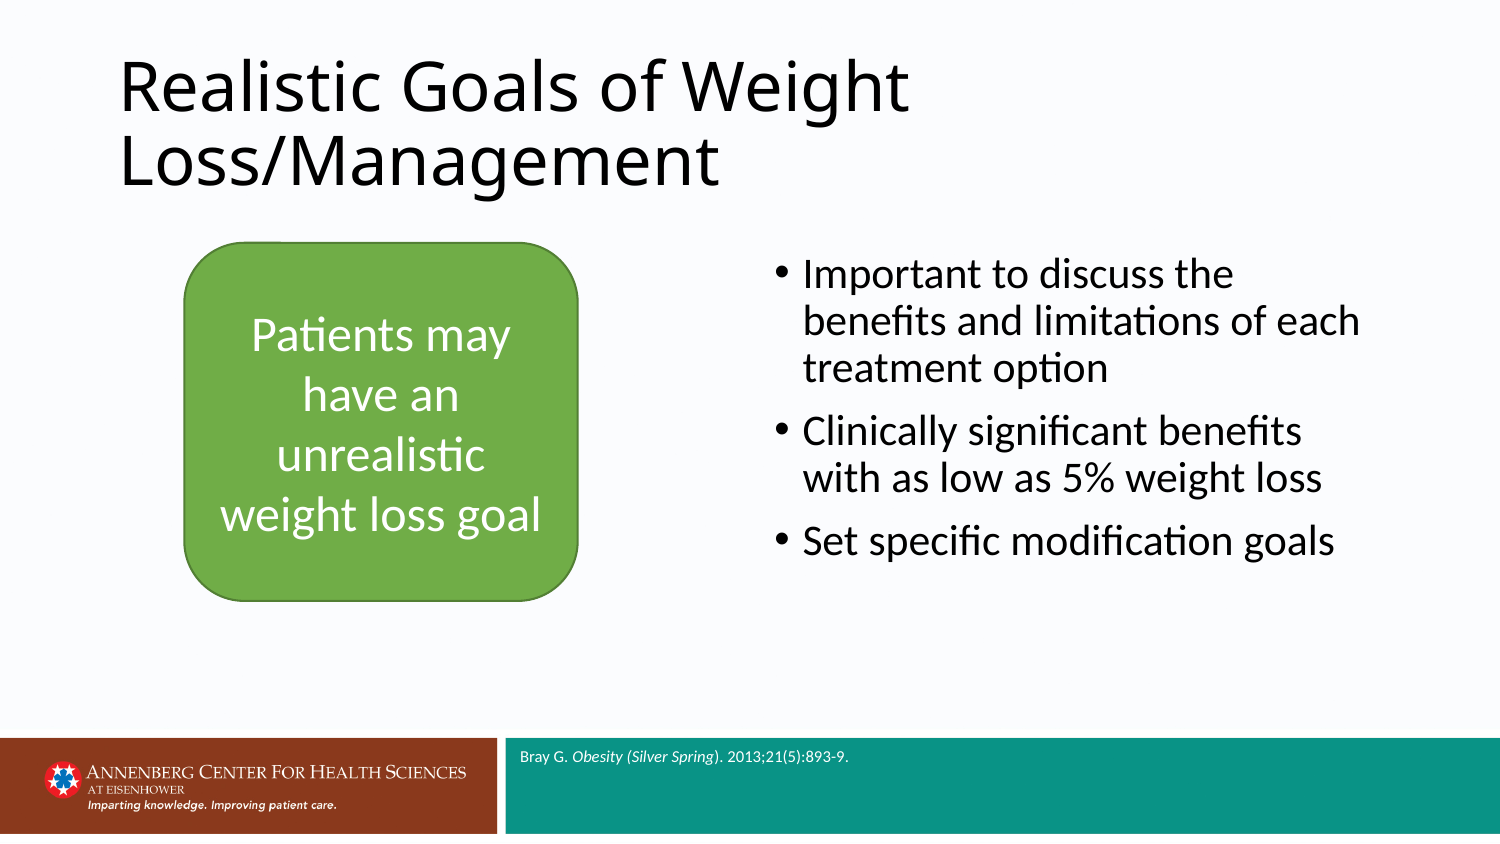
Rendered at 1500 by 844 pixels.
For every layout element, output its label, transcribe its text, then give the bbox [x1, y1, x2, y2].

picture [0, 0, 1500, 844]
text_box Bray G. Obesity (Silver Spring). 2013;21(5):893-9. [505, 738, 1209, 773]
list Important to discuss the benefits and limitations of each treatment option Clinically significant benefits with as low as 5% weight loss Set specific modification goals [759, 242, 1397, 620]
text_box Patients may have an unrealistic weight loss goal [183, 241, 579, 602]
title Realistic Goals of Weight Loss/Management [103, 44, 1397, 208]
